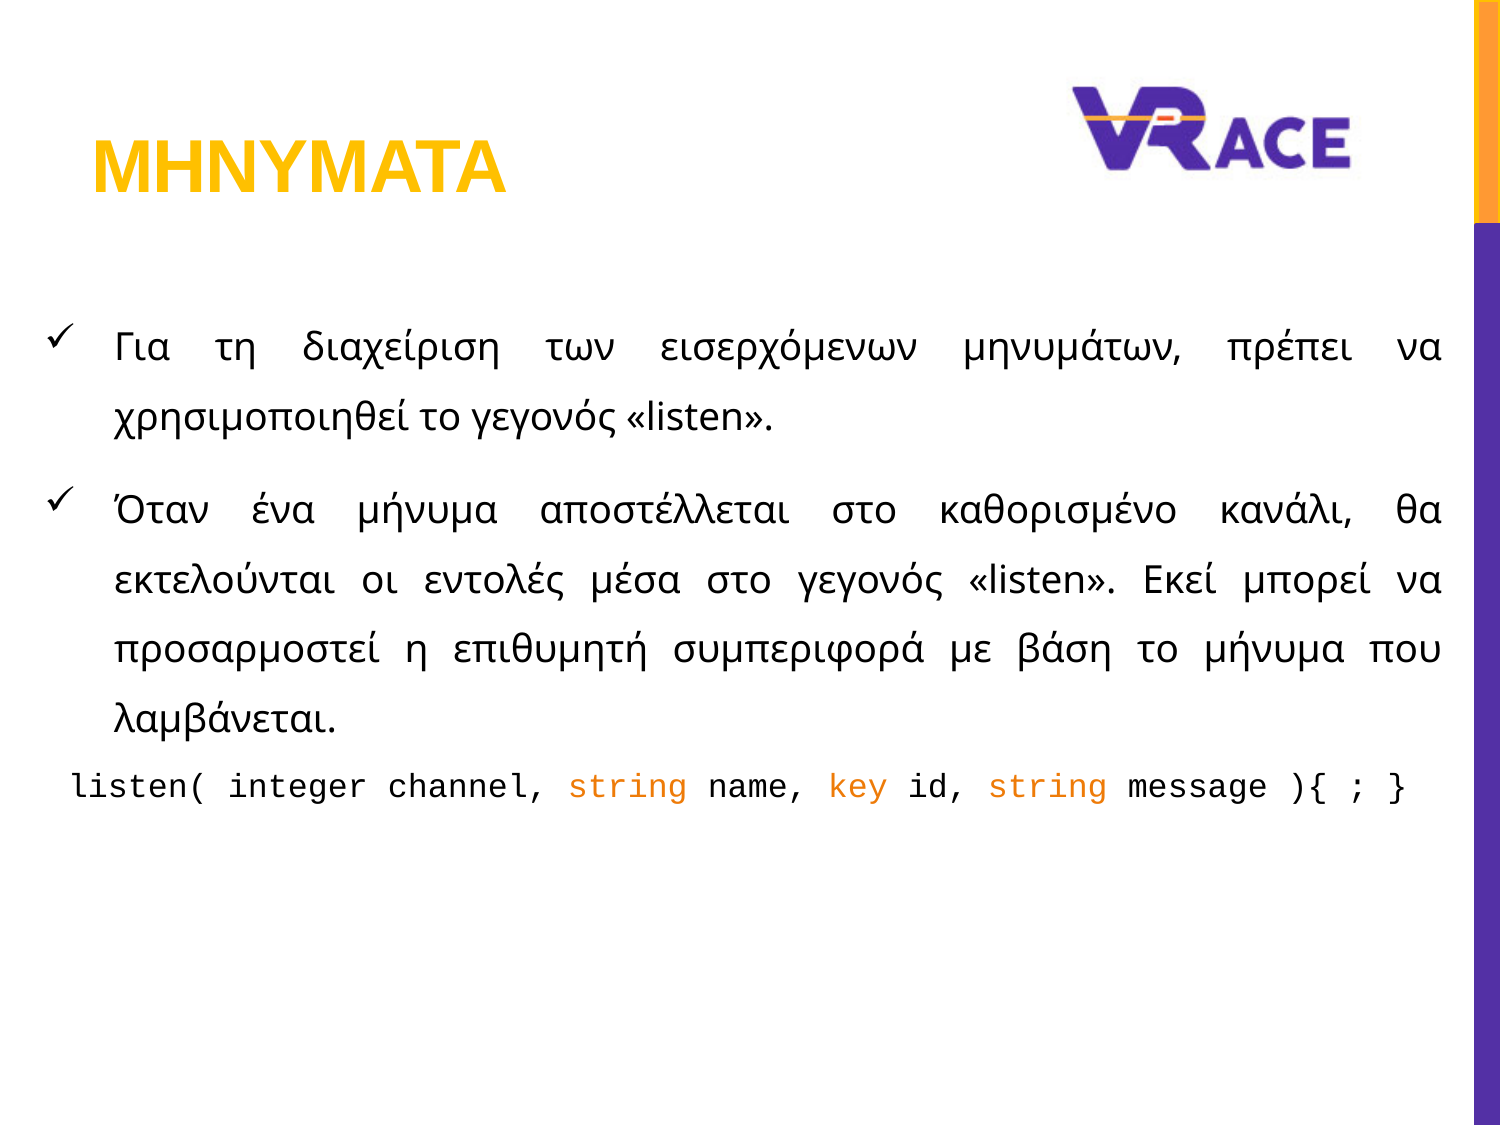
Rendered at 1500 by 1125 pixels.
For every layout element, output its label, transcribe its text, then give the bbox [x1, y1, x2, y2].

list Για τη διαχείριση των εισερχόμενων μηνυμάτων, πρέπει να χρησιμοποιηθεί το γεγονός «listen». Όταν ένα μήνυμα αποστέλλεται στο καθορισμένο κανάλι, θα εκτελούνται οι εντολές μέσα στο γεγονός «listen». Εκεί μπορεί να προσαρμοστεί η επιθυμητή συμπεριφορά με βάση το μήνυμα που λαμβάνεται. [29, 290, 1459, 752]
title μηνυματα [76, 90, 1027, 215]
picture [1057, 39, 1374, 222]
text_box listen( integer channel, string name, key id, string message ){ ; } [53, 768, 1459, 811]
